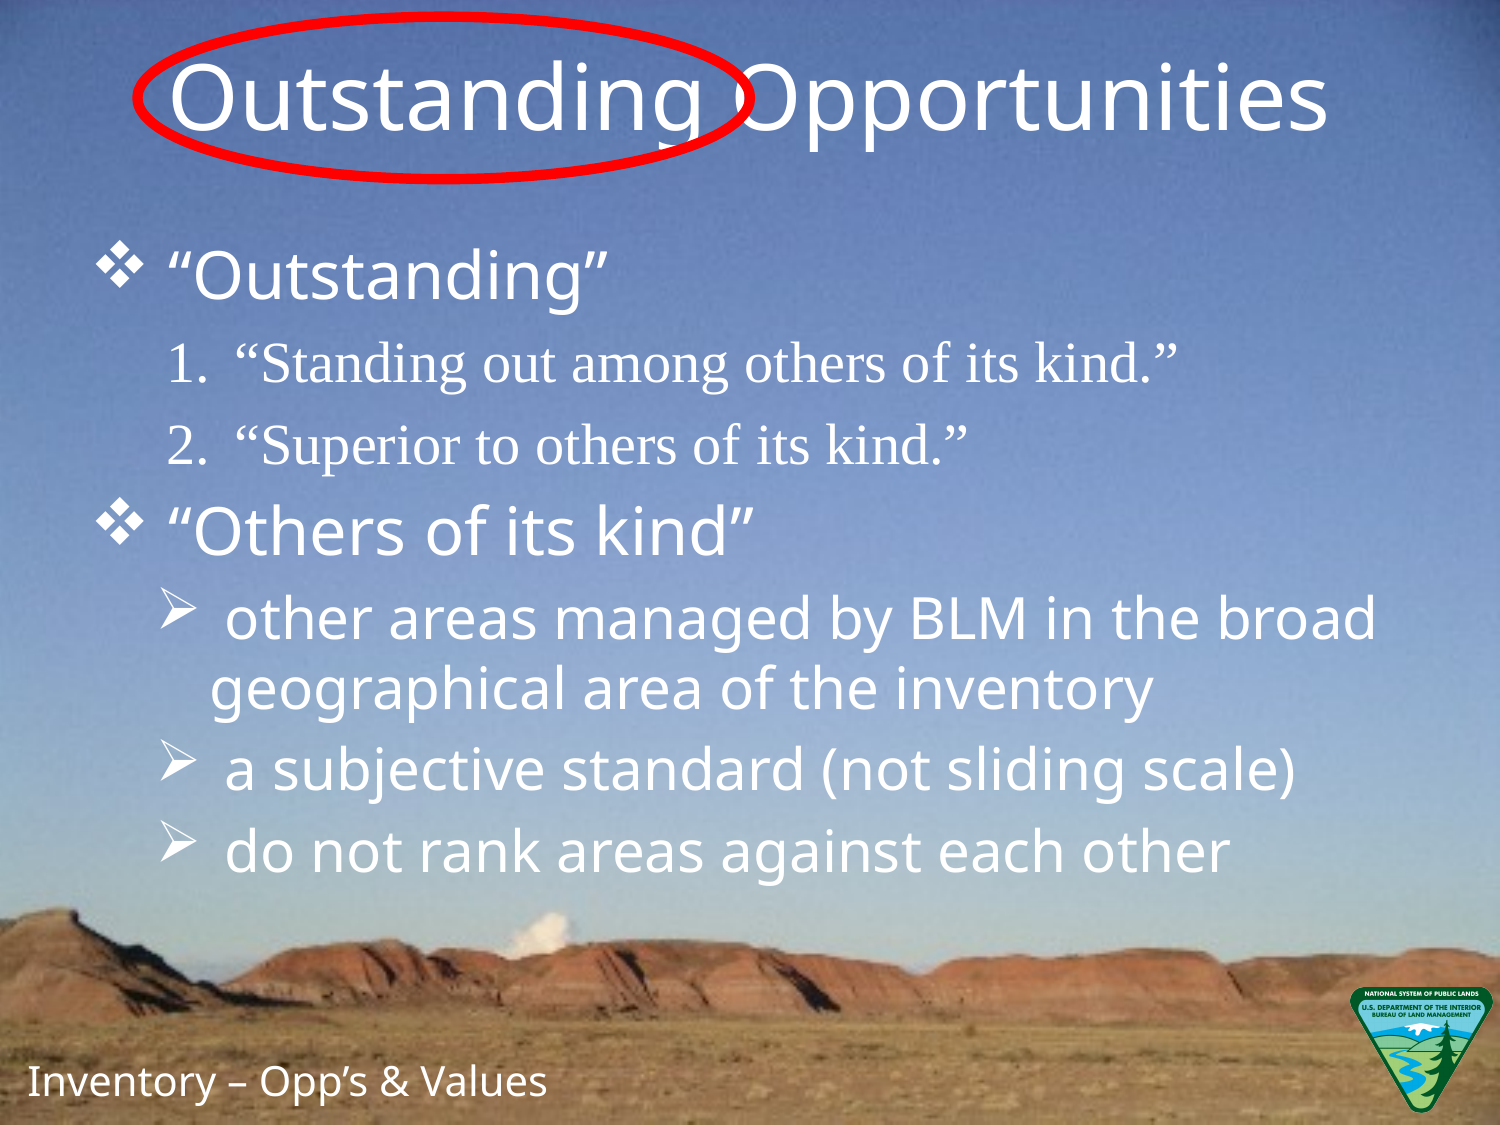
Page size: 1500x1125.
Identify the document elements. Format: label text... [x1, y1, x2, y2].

list “Outstanding” “Standing out among others of its kind.” “Superior to others of its kind.” “Others of its kind” other areas managed by BLM in the broad geographical area of the inventory a subjective standard (not sliding scale) do not rank areas against each other [74, 224, 1463, 968]
picture [0, 0, 1500, 1125]
text_box [135, 14, 753, 182]
text_box Inventory – Opp’s & Values [12, 1046, 650, 1112]
title Outstanding Opportunities [74, 0, 1426, 188]
